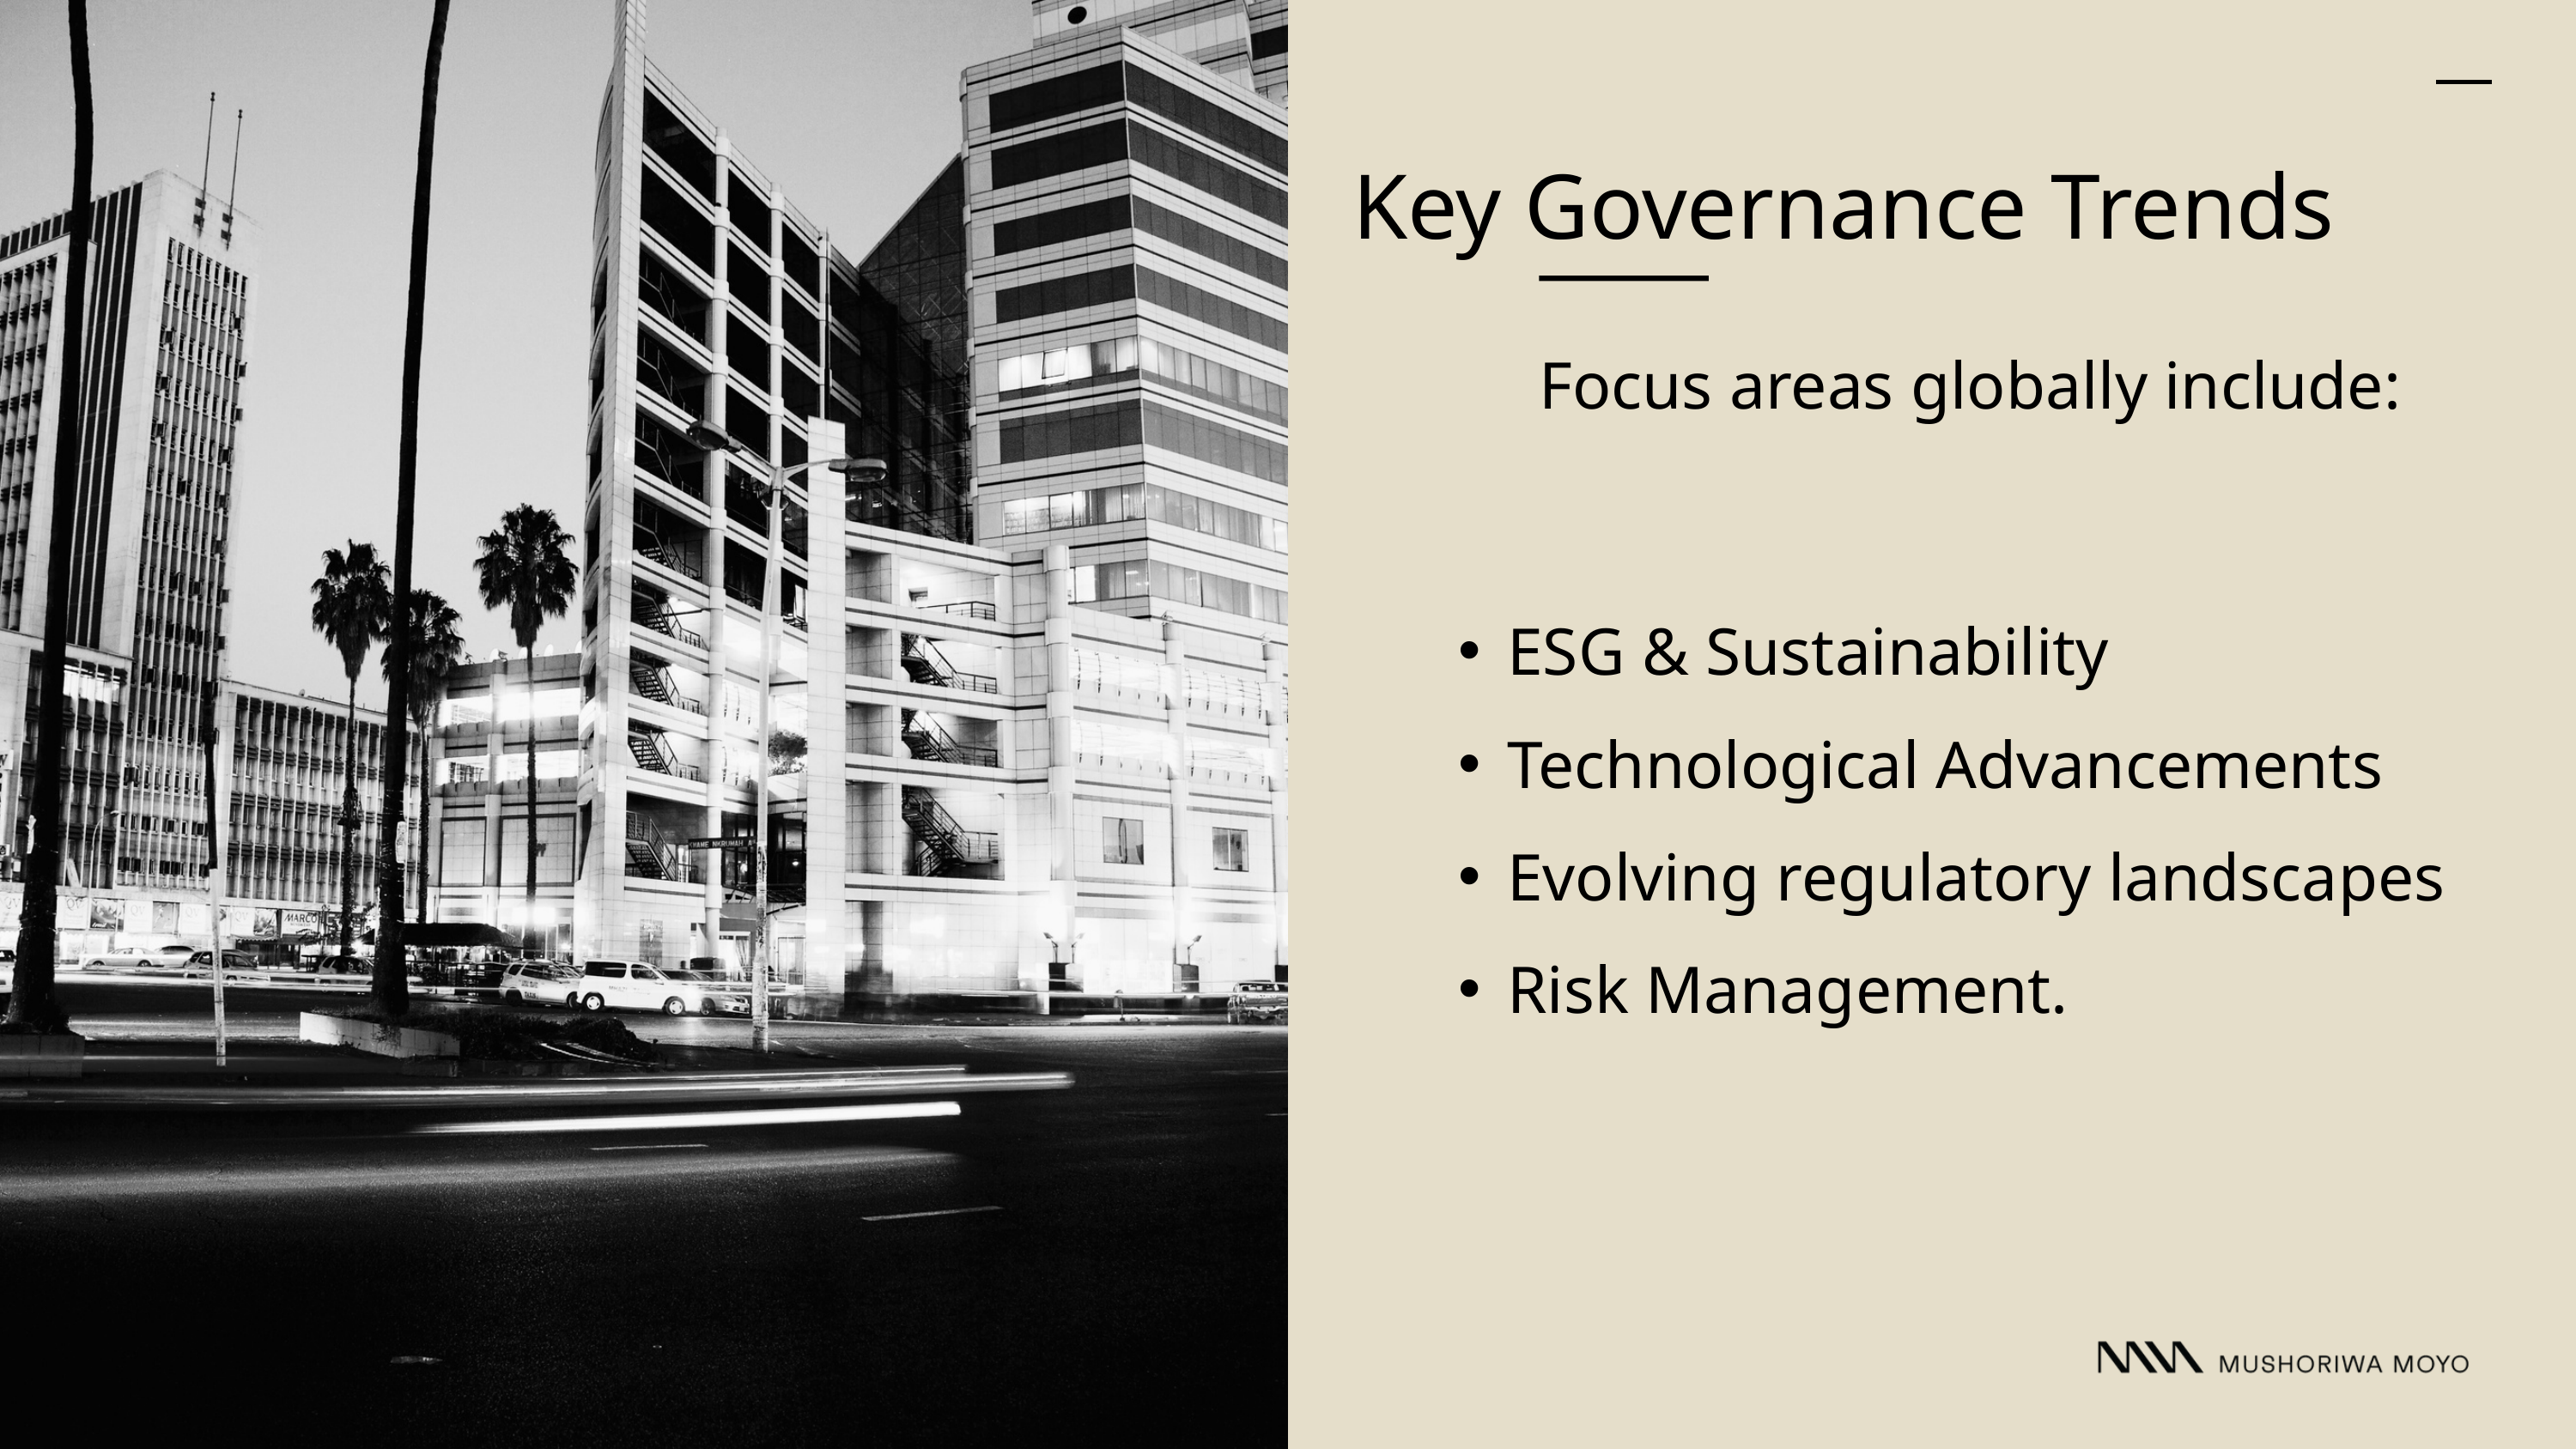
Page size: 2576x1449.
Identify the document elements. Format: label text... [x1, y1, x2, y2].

text_box Focus areas globally include: [1539, 331, 2576, 422]
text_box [2435, 79, 2493, 84]
text_box [2055, 1303, 2512, 1411]
text_box Key Governance Trends [1352, 131, 2544, 257]
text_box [0, 0, 1289, 1449]
text_box ESG & Sustainability Technological Advancements Evolving regulatory landscapes Risk Management. [1409, 575, 2536, 1252]
